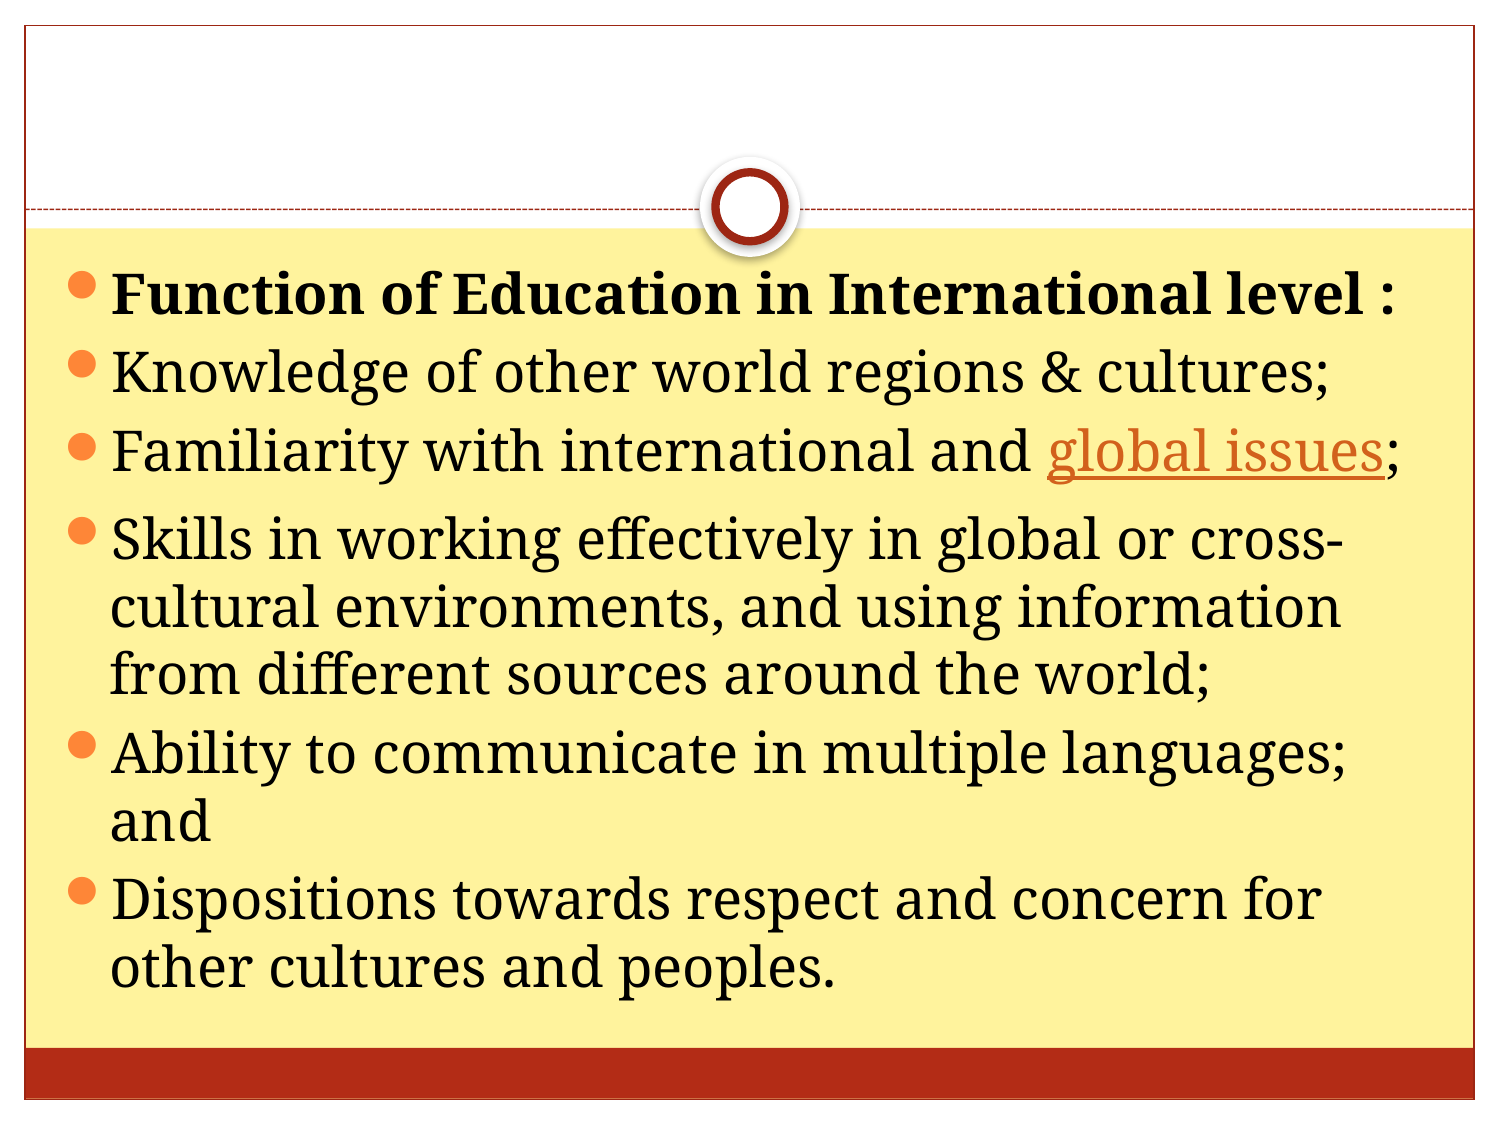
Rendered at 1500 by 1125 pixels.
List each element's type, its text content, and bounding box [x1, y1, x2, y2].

list Function of Education in International level : Knowledge of other world regions & cultures; Familiarity with international and global issues; Skills in working effectively in global or cross-cultural environments, and using information from different sources around the world; Ability to communicate in multiple languages; and Dispositions towards respect and concern for other cultures and peoples. [49, 250, 1445, 1001]
